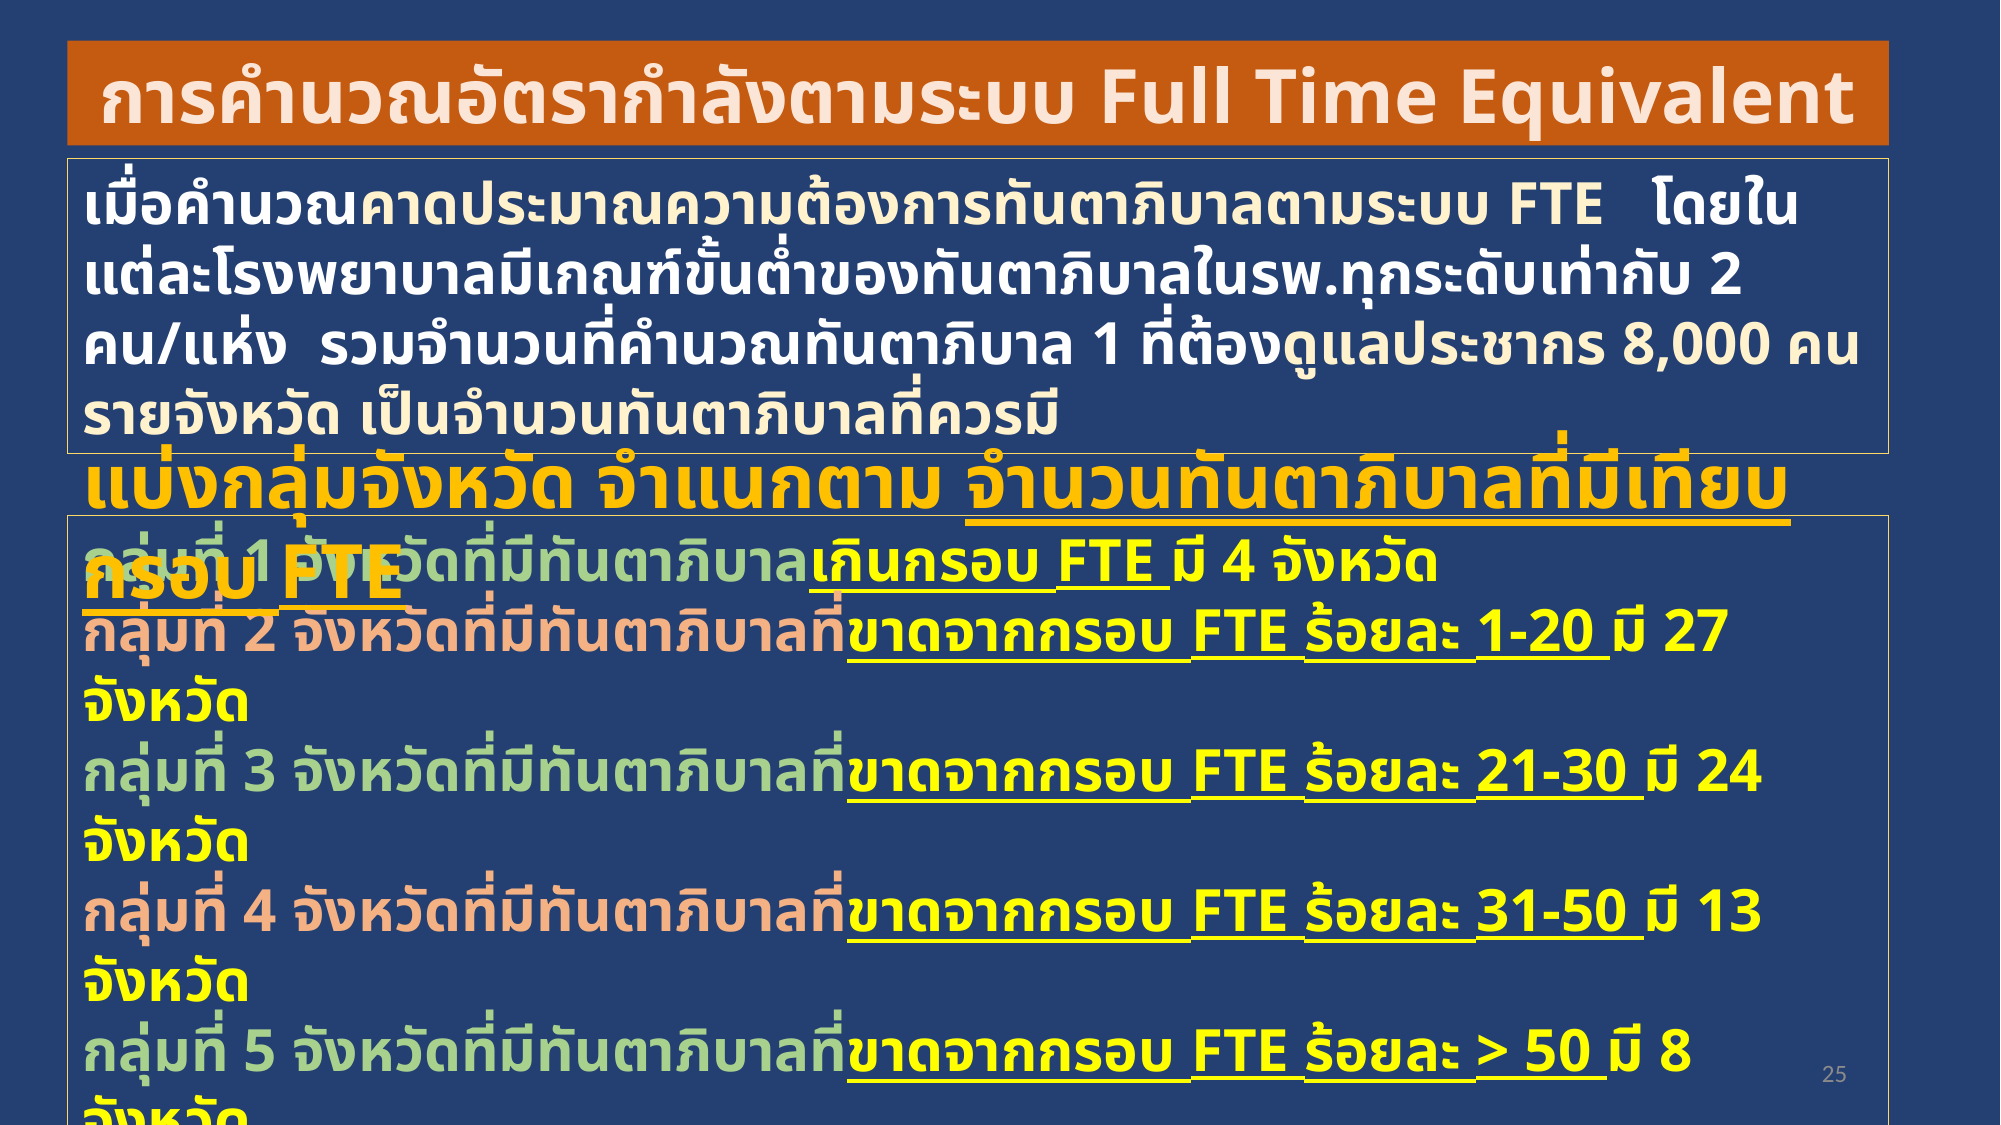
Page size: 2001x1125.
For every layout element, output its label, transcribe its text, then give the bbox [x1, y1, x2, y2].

text_box แบ่งกลุ่มจังหวัด จำแนกตาม จำนวนทันตาภิบาลที่มีเทียบกรอบ FTE [67, 426, 1913, 622]
text_box เมื่อคำนวณคาดประมาณความต้องการทันตาภิบาลตามระบบ FTE โดยในแต่ละโรงพยาบาลมีเกณฑ์ขั้นต่ำของทันตาภิบาลในรพ.ทุกระดับเท่ากับ 2 คน/แห่ง รวมจำนวนที่คำนวณทันตาภิบาล 1 ที่ต้องดูแลประชากร 8,000 คน รายจังหวัด เป็นจำนวนทันตาภิบาลที่ควรมี [67, 158, 1889, 426]
text_box กลุ่มที่ 1 จังหวัดที่มีทันตาภิบาลเกินกรอบ FTE มี 4 จังหวัด กลุ่มที่ 2 จังหวัดที่มีทันตาภิบาลที่ขาดจากกรอบ FTE ร้อยละ 1-20 มี 27 จังหวัด กลุ่มที่ 3 จังหวัดที่มีทันตาภิบาลที่ขาดจากกรอบ FTE ร้อยละ 21-30 มี 24 จังหวัด กลุ่มที่ 4 จังหวัดที่มีทันตาภิบาลที่ขาดจากกรอบ FTE ร้อยละ 31-50 มี 13 จังหวัด กลุ่มที่ 5 จังหวัดที่มีทันตาภิบาลที่ขาดจากกรอบ FTE ร้อยละ > 50 มี 8 จังหวัด [67, 622, 1889, 1125]
text_box การคำนวณอัตรากำลังตามระบบ Full Time Equivalent [67, 40, 1889, 146]
